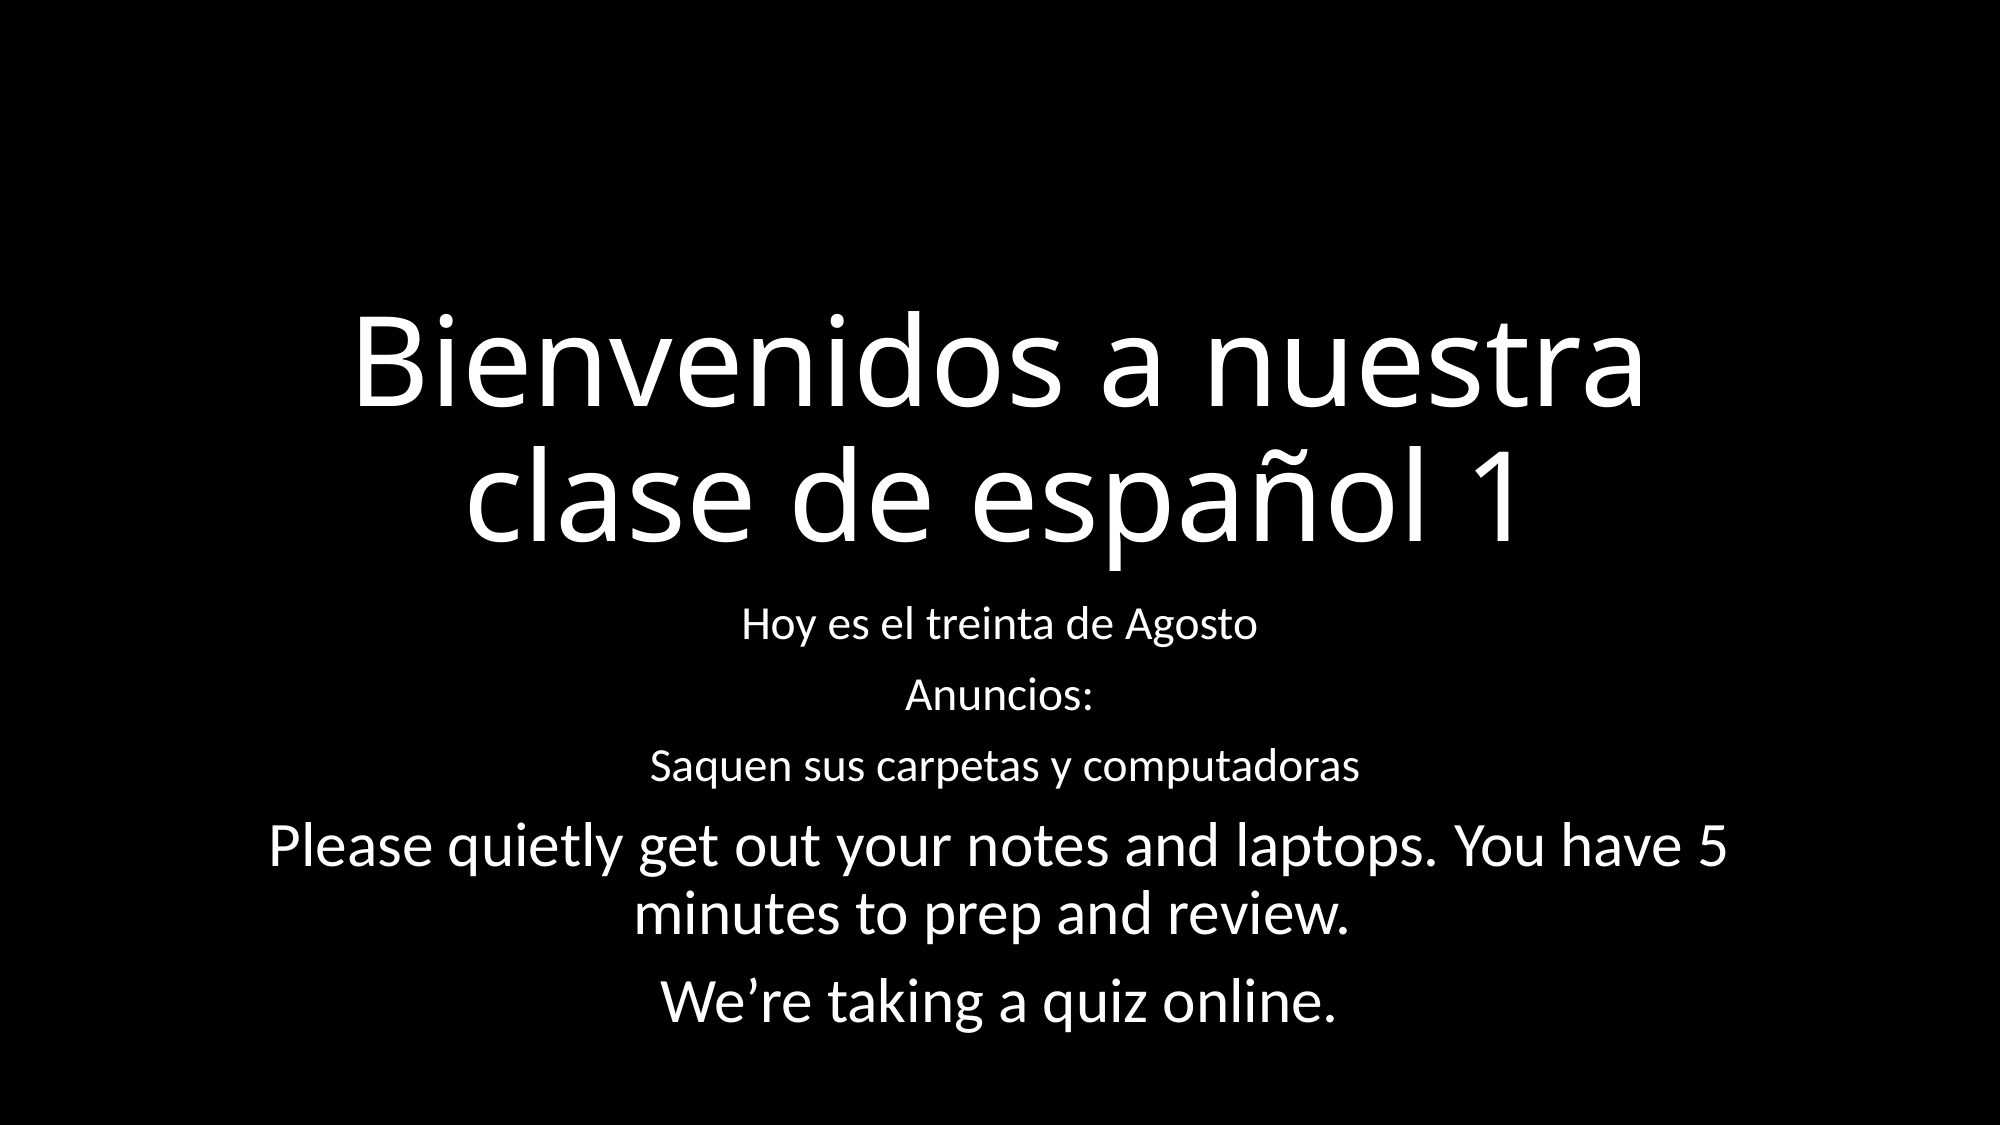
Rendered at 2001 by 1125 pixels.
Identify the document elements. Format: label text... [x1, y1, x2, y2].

subtitle Hoy es el treinta de Agosto Anuncios: Saquen sus carpetas y computadoras Please quietly get out your notes and laptops. You have 5 minutes to prep and review. We’re taking a quiz online. [249, 590, 1750, 1047]
title Bienvenidos a nuestra clase de español 1 [249, 184, 1750, 576]
